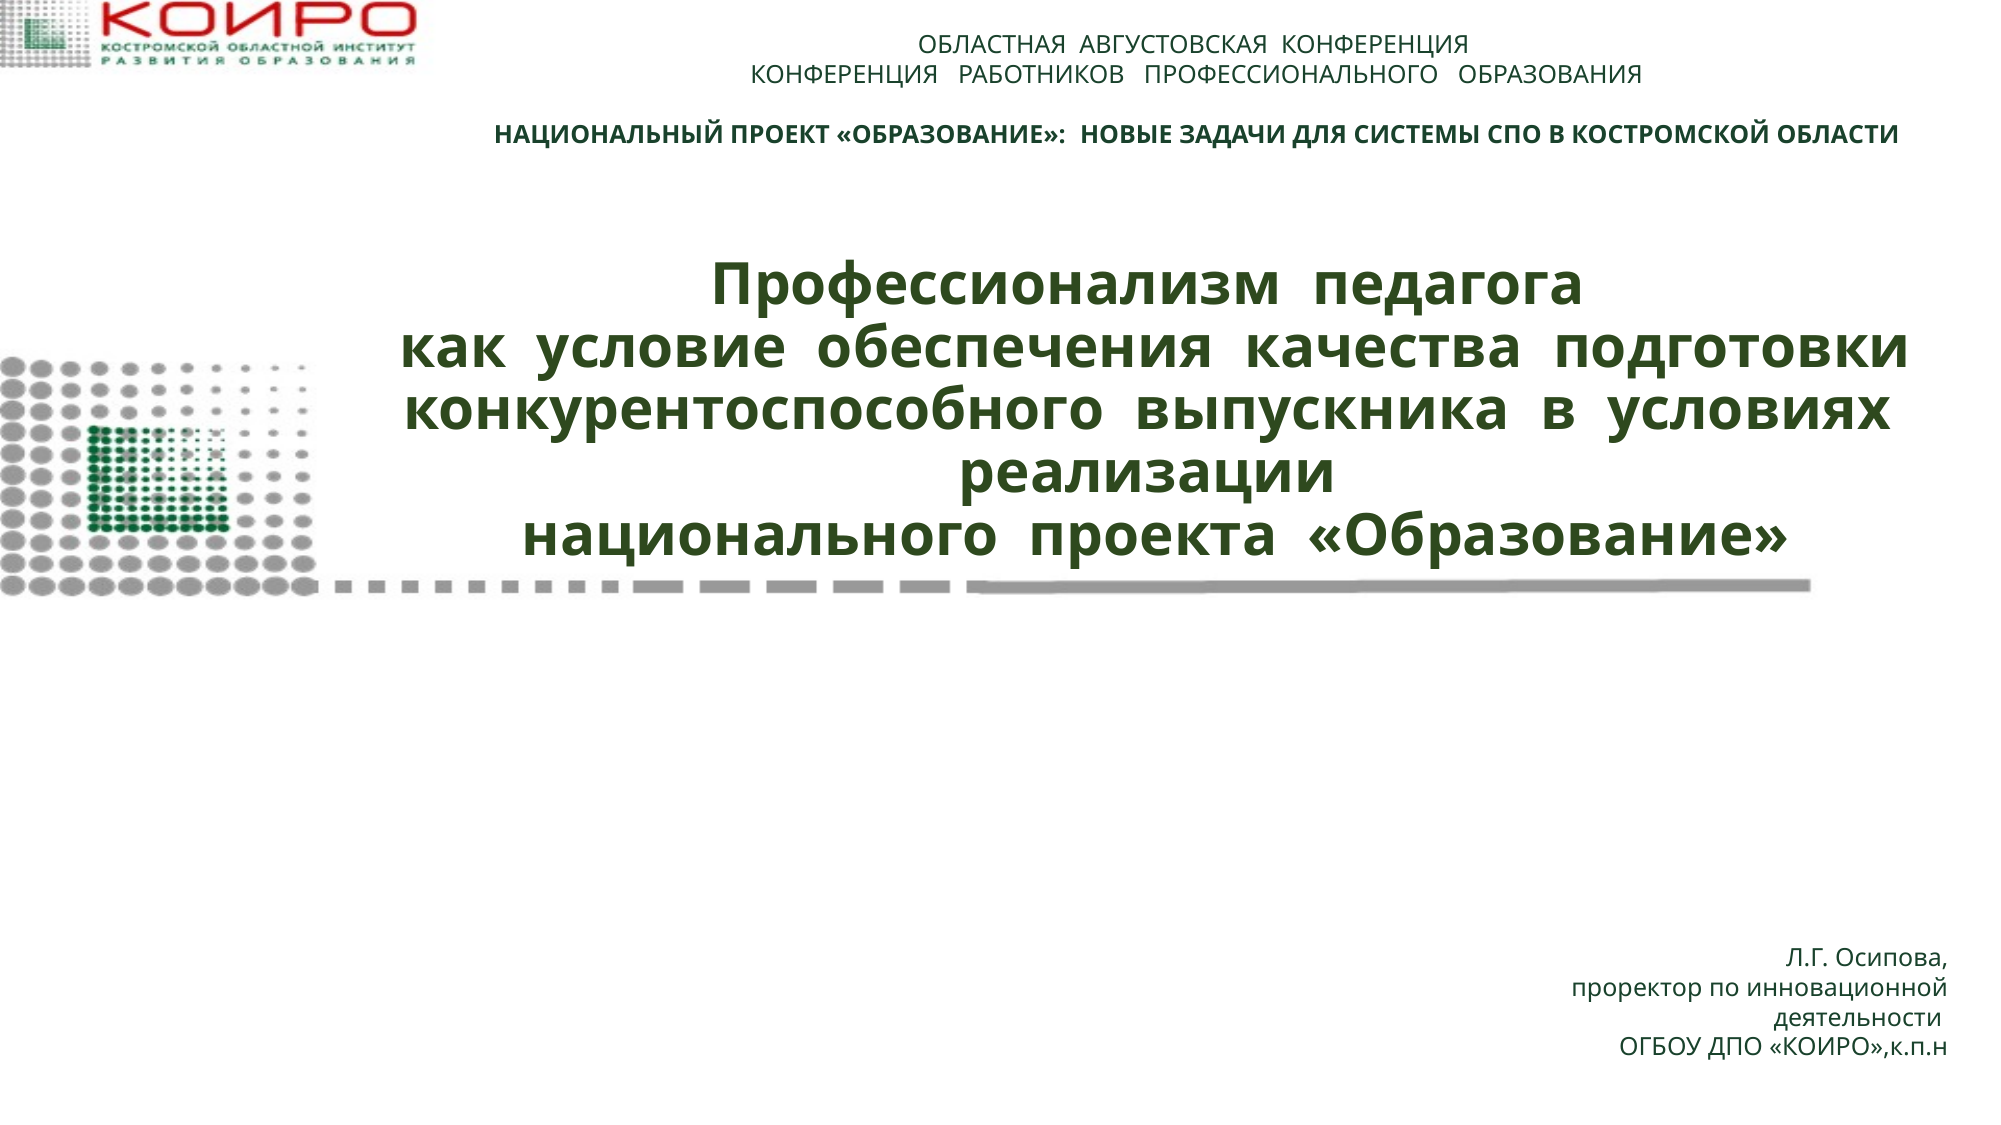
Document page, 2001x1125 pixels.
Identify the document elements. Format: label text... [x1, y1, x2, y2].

title Профессионализм педагога как условие обеспечения качества подготовки конкурентоспособного выпускника в условиях реализации национального проекта «Образование» [367, 184, 1943, 576]
text_box Л.Г. Осипова, проректор по инновационной деятельности ОГБОУ ДПО «КОИРО»,к.п.н [1529, 933, 1964, 1069]
text_box ОБЛАСТНАЯ АВГУСТОВСКАЯ КОНФЕРЕНЦИЯ КОНФЕРЕНЦИЯ РАБОТНИКОВ ПРОФЕССИОНАЛЬНОГО ОБРАЗОВАНИЯ НАЦИОНАЛЬНЫЙ ПРОЕКТ «ОБРАЗОВАНИЕ»: НОВЫЕ ЗАДАЧИ ДЛЯ СИСТЕМЫ СПО В КОСТРОМСКОЙ ОБЛАСТИ [431, 21, 1964, 157]
picture [0, 0, 2001, 1125]
